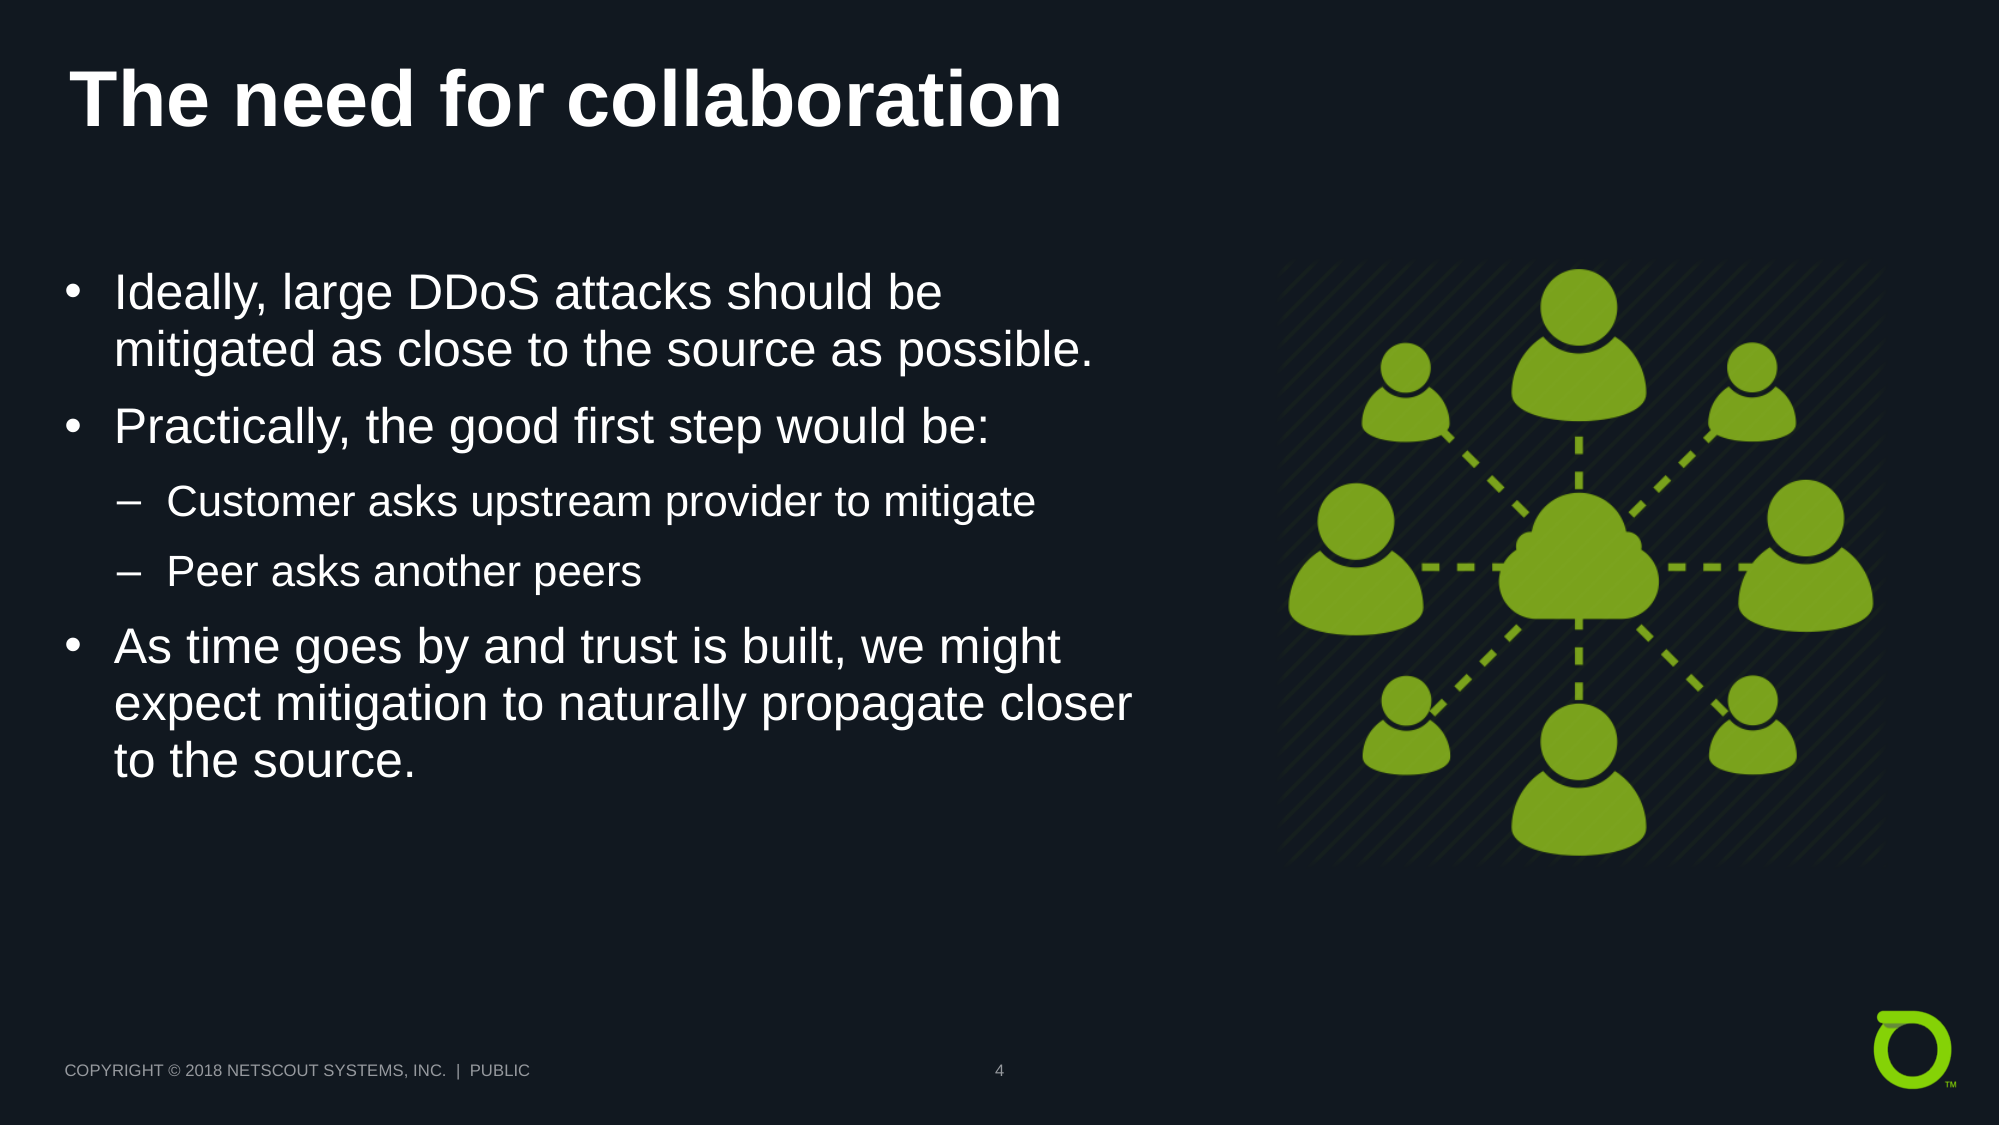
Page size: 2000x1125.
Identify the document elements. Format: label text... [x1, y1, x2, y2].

picture [1274, 255, 1888, 869]
title The need for collaboration [49, 37, 1950, 138]
text_box Ideally, large DDoS attacks should be mitigated as close to the source as possible. Practically, the good first step would be: Customer asks upstream provider to mitigate Peer asks another peers As time goes by and trust is built, we might expect mitigation to naturally propagate closer to the source. [49, 256, 1163, 1007]
picture [1867, 1004, 1963, 1096]
